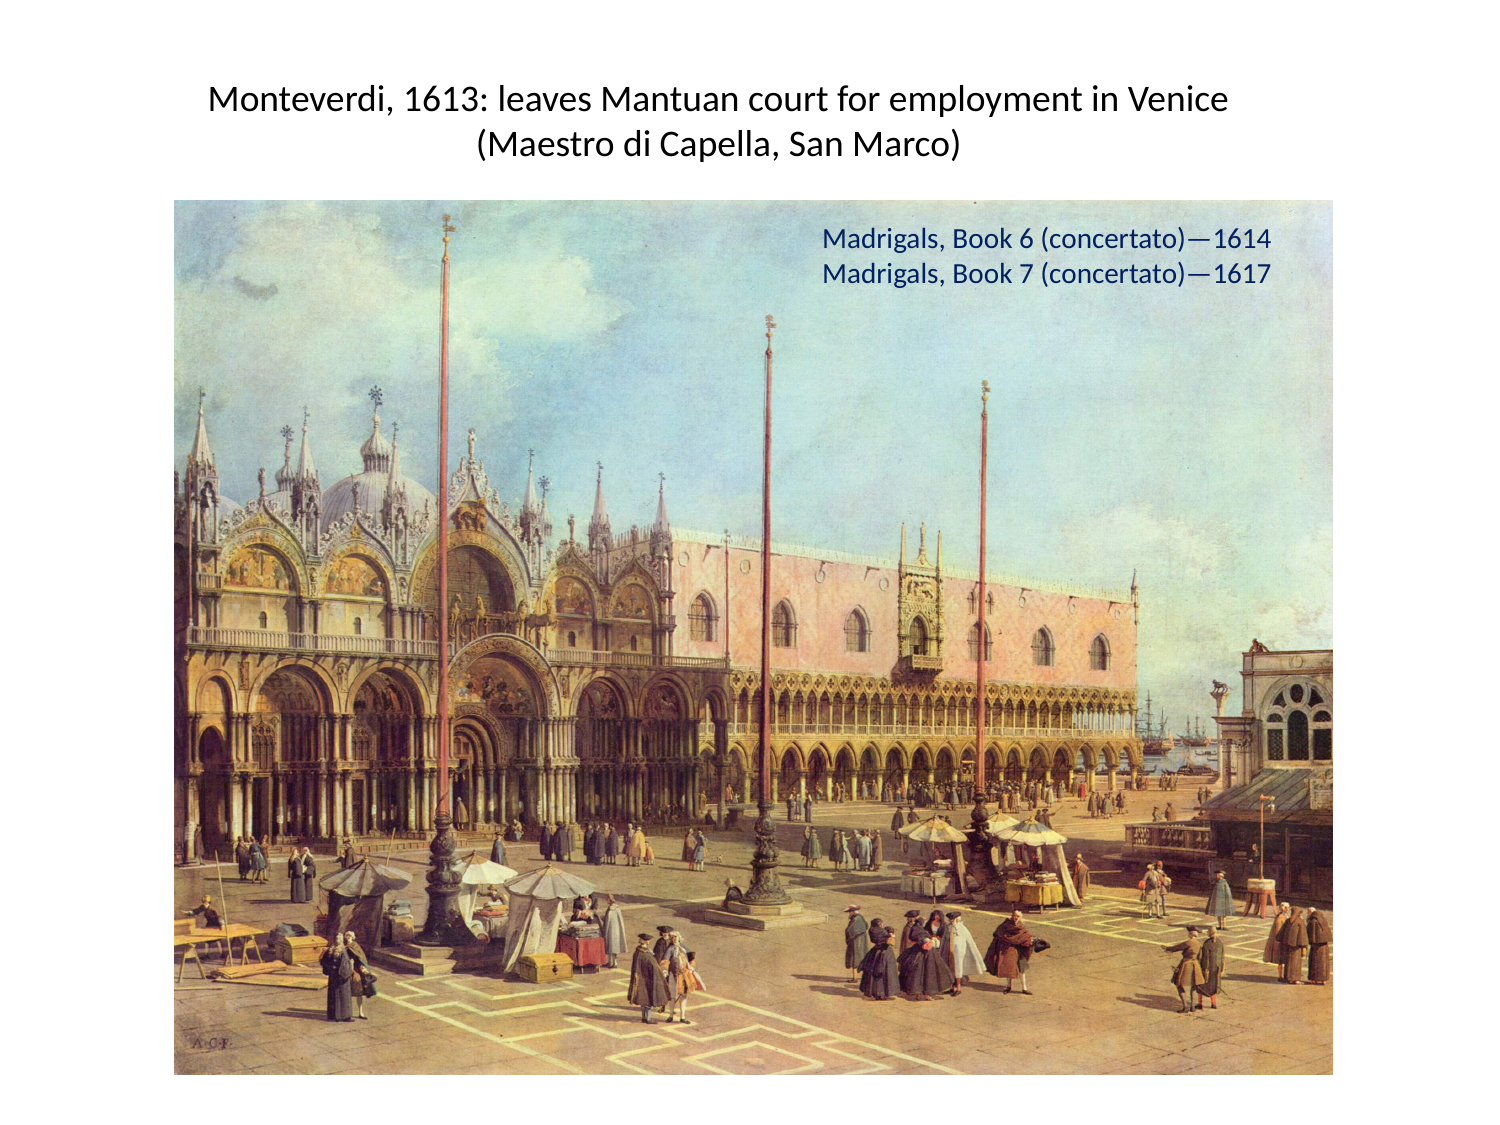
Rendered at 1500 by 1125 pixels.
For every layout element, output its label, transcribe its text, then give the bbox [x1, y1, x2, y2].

text_box Monteverdi, 1613: leaves Mantuan court for employment in Venice (Maestro di Capella, San Marco) [62, 66, 1375, 172]
picture [174, 199, 1333, 1075]
